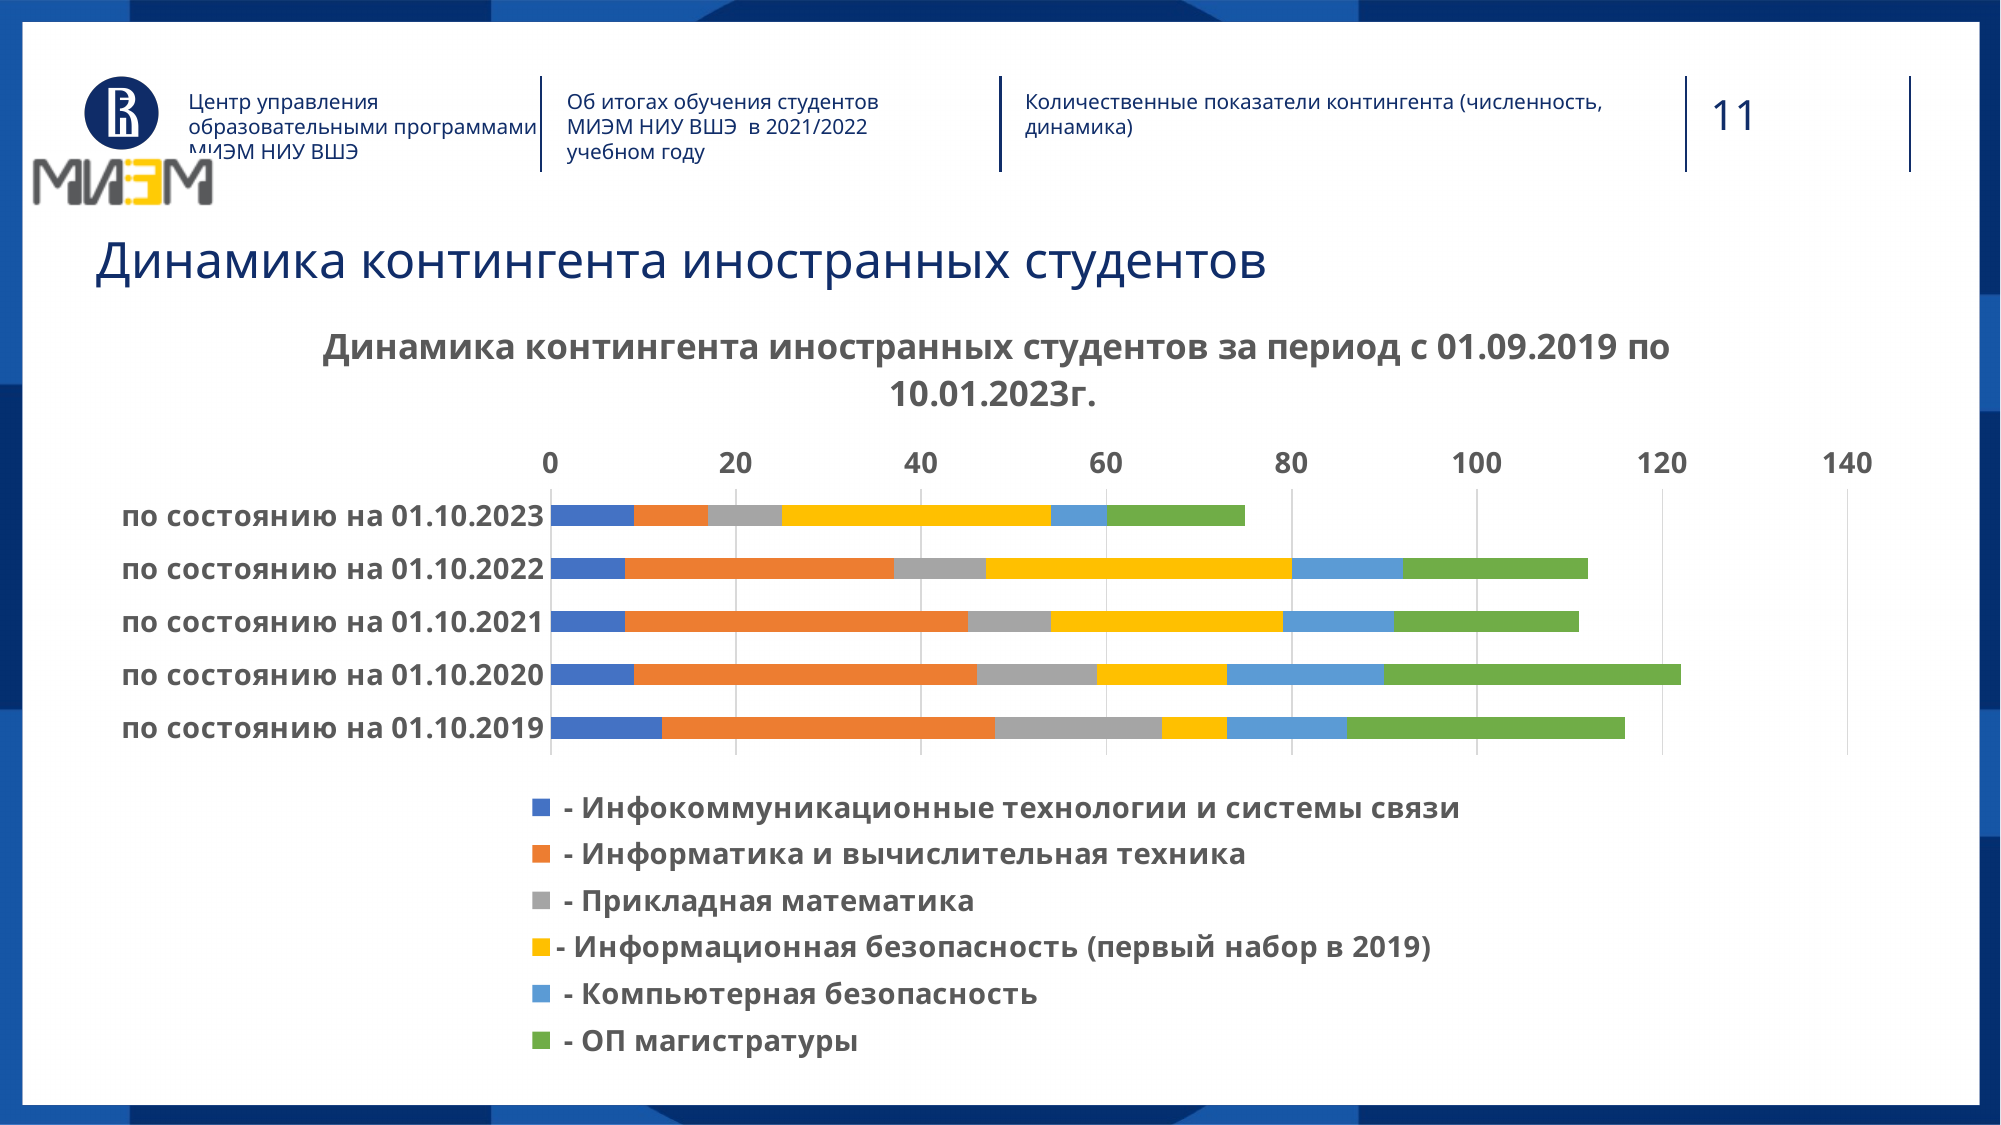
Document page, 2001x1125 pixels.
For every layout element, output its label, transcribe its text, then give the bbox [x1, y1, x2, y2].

text_box Об итогах обучения студентов МИЭМ НИУ ВШЭ в 2021/2022 учебном году [552, 81, 938, 172]
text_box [27, 76, 217, 210]
picture [0, 0, 2001, 1125]
text_box 11 [1695, 81, 1807, 154]
text_box Центр управления образовательными программами МИЭМ НИУ ВШЭ [217, 81, 541, 172]
text_box Динамика контингента иностранных студентов [82, 221, 1912, 297]
text_box Количественные показатели контингента (численность, динамика) [1010, 81, 1661, 147]
chart [84, 288, 1911, 1067]
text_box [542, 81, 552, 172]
